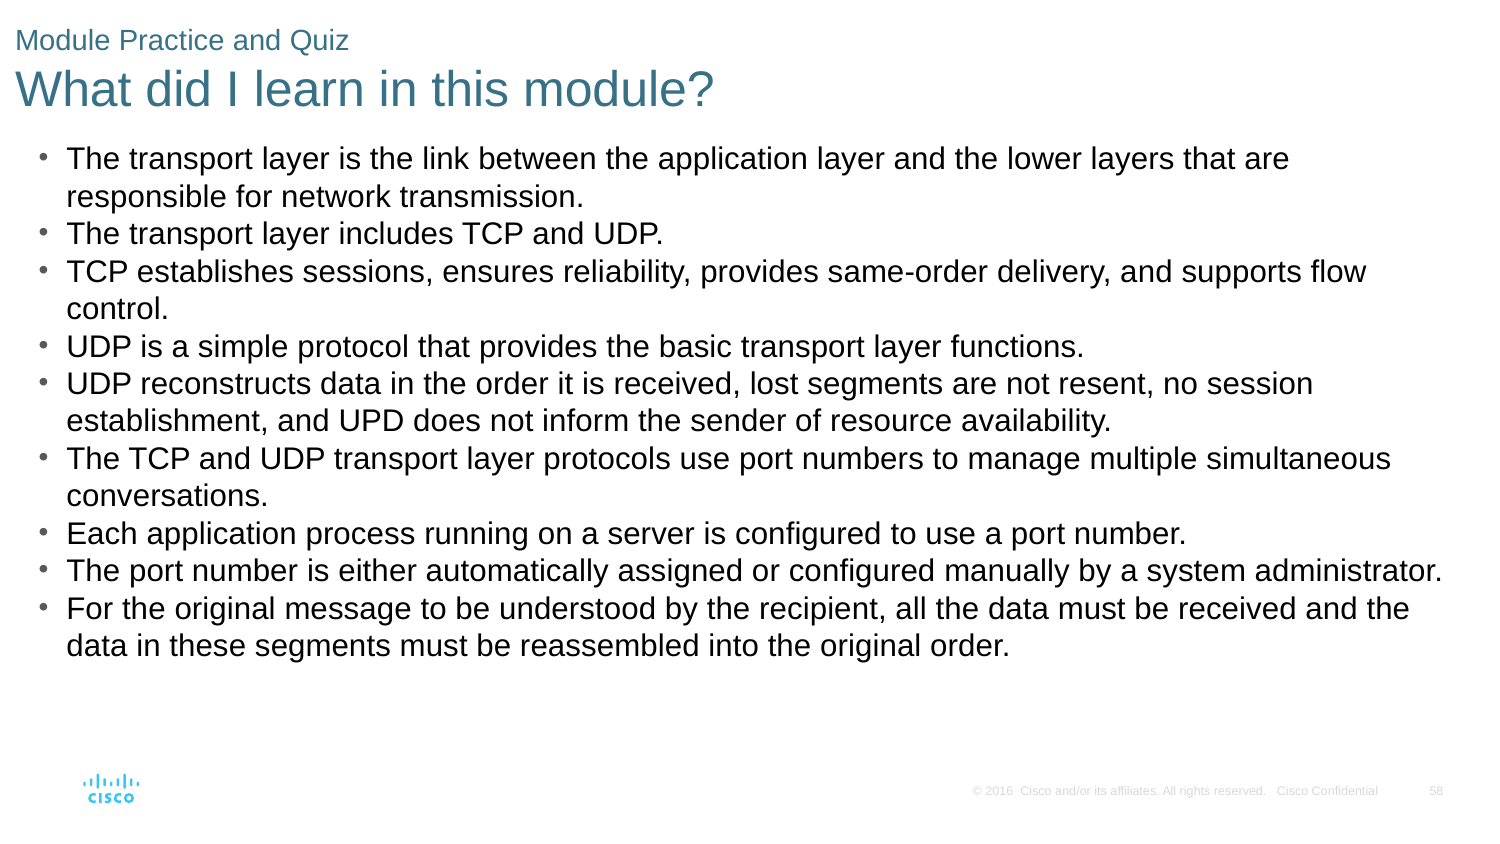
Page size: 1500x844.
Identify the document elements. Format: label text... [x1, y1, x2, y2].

list The transport layer is the link between the application layer and the lower layers that are responsible for network transmission. The transport layer includes TCP and UDP. TCP establishes sessions, ensures reliability, provides same-order delivery, and supports flow control. UDP is a simple protocol that provides the basic transport layer functions. UDP reconstructs data in the order it is received, lost segments are not resent, no session establishment, and UPD does not inform the sender of resource availability. The TCP and UDP transport layer protocols use port numbers to manage multiple simultaneous conversations. Each application process running on a server is configured to use a port number. The port number is either automatically assigned or configured manually by a system administrator. For the original message to be understood by the recipient, all the data must be received and the data in these segments must be reassembled into the original order. [23, 131, 1476, 813]
title Module Practice and Quiz What did I learn in this module? [0, 6, 1500, 131]
